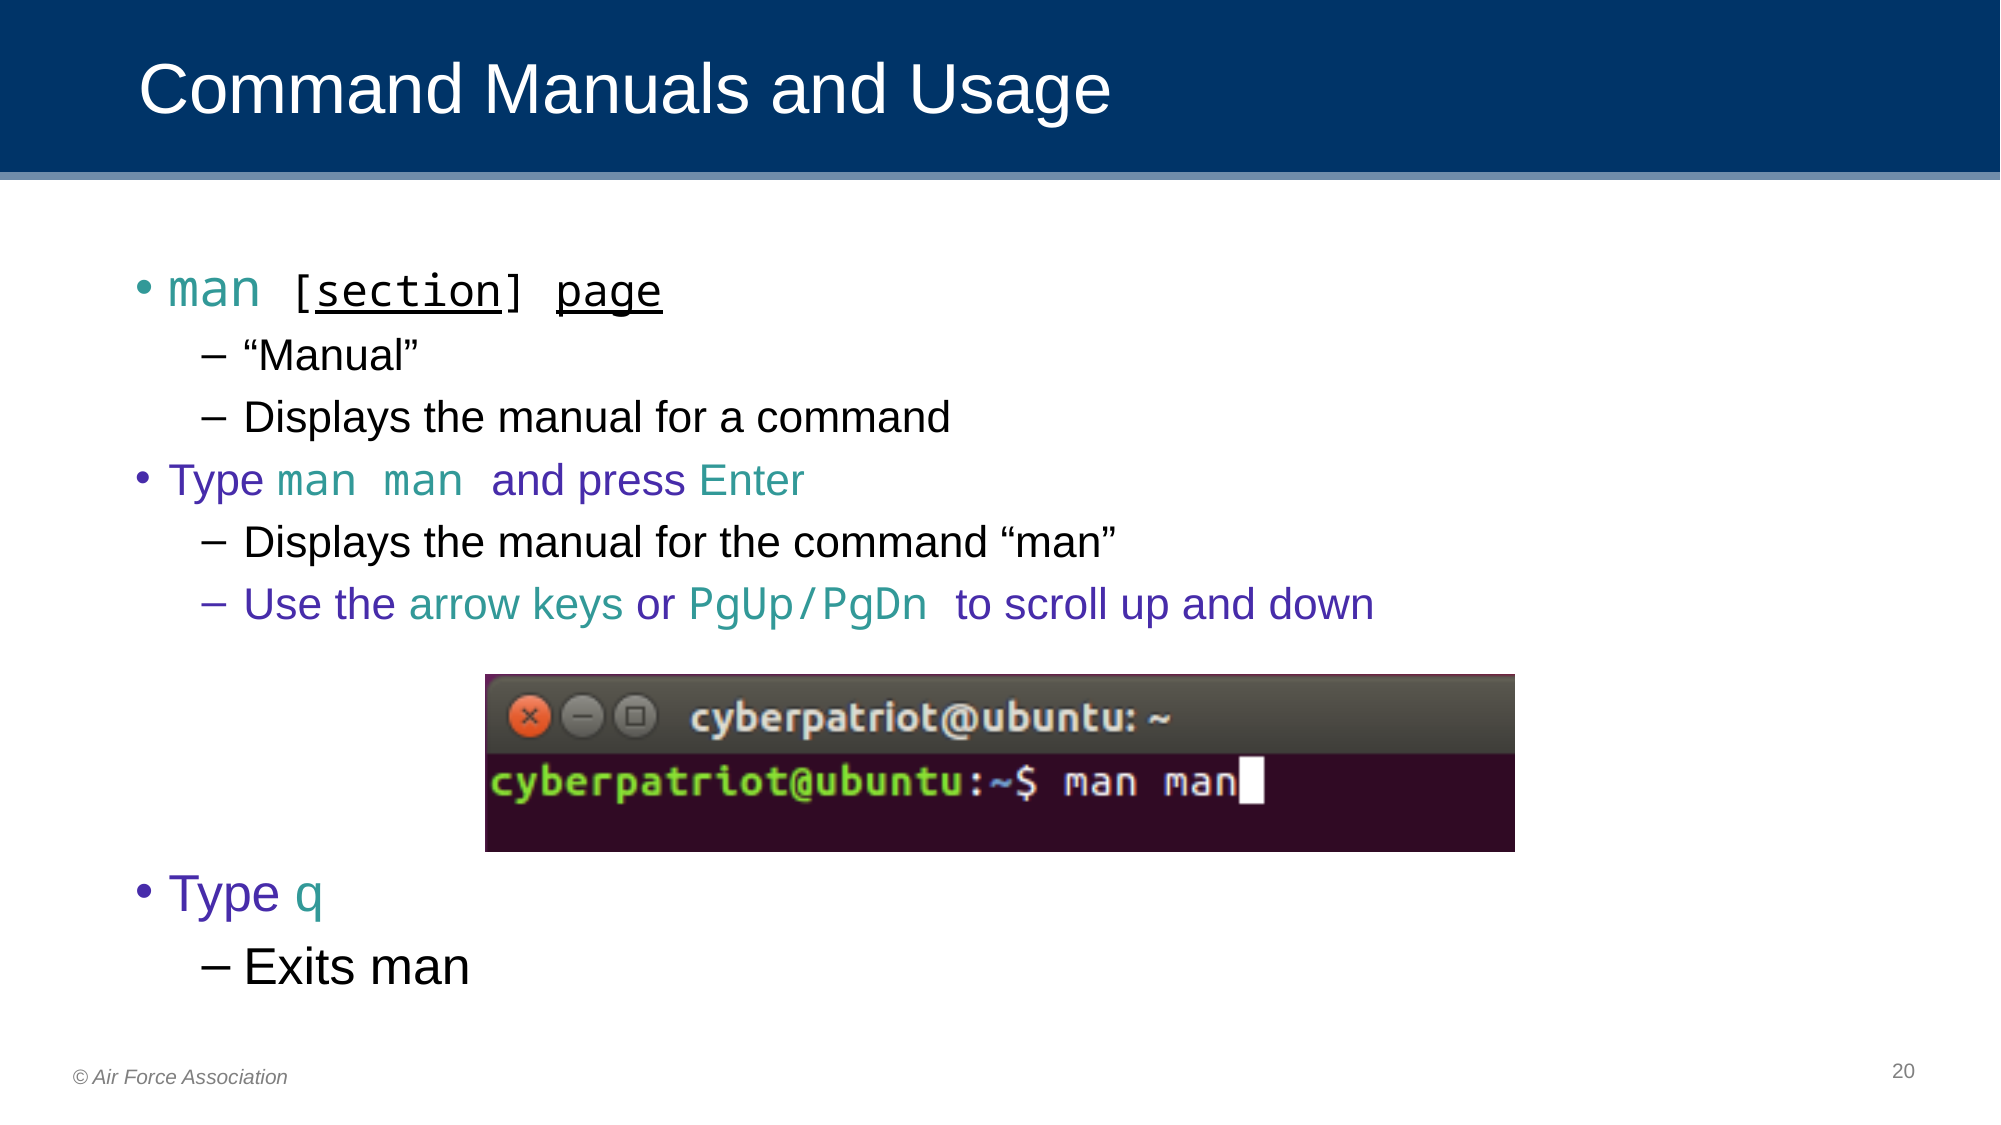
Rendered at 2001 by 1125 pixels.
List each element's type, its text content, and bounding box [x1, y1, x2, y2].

title Command Manuals and Usage [123, 37, 1729, 134]
picture [485, 674, 1515, 853]
slide_number 20 [1848, 1039, 1960, 1100]
list man [section] page “Manual” Displays the manual for a command Type man man and press Enter Displays the manual for the command “man” Use the arrow keys or PgUp/PgDn to scroll up and down Type q Exits man [119, 247, 1881, 1008]
